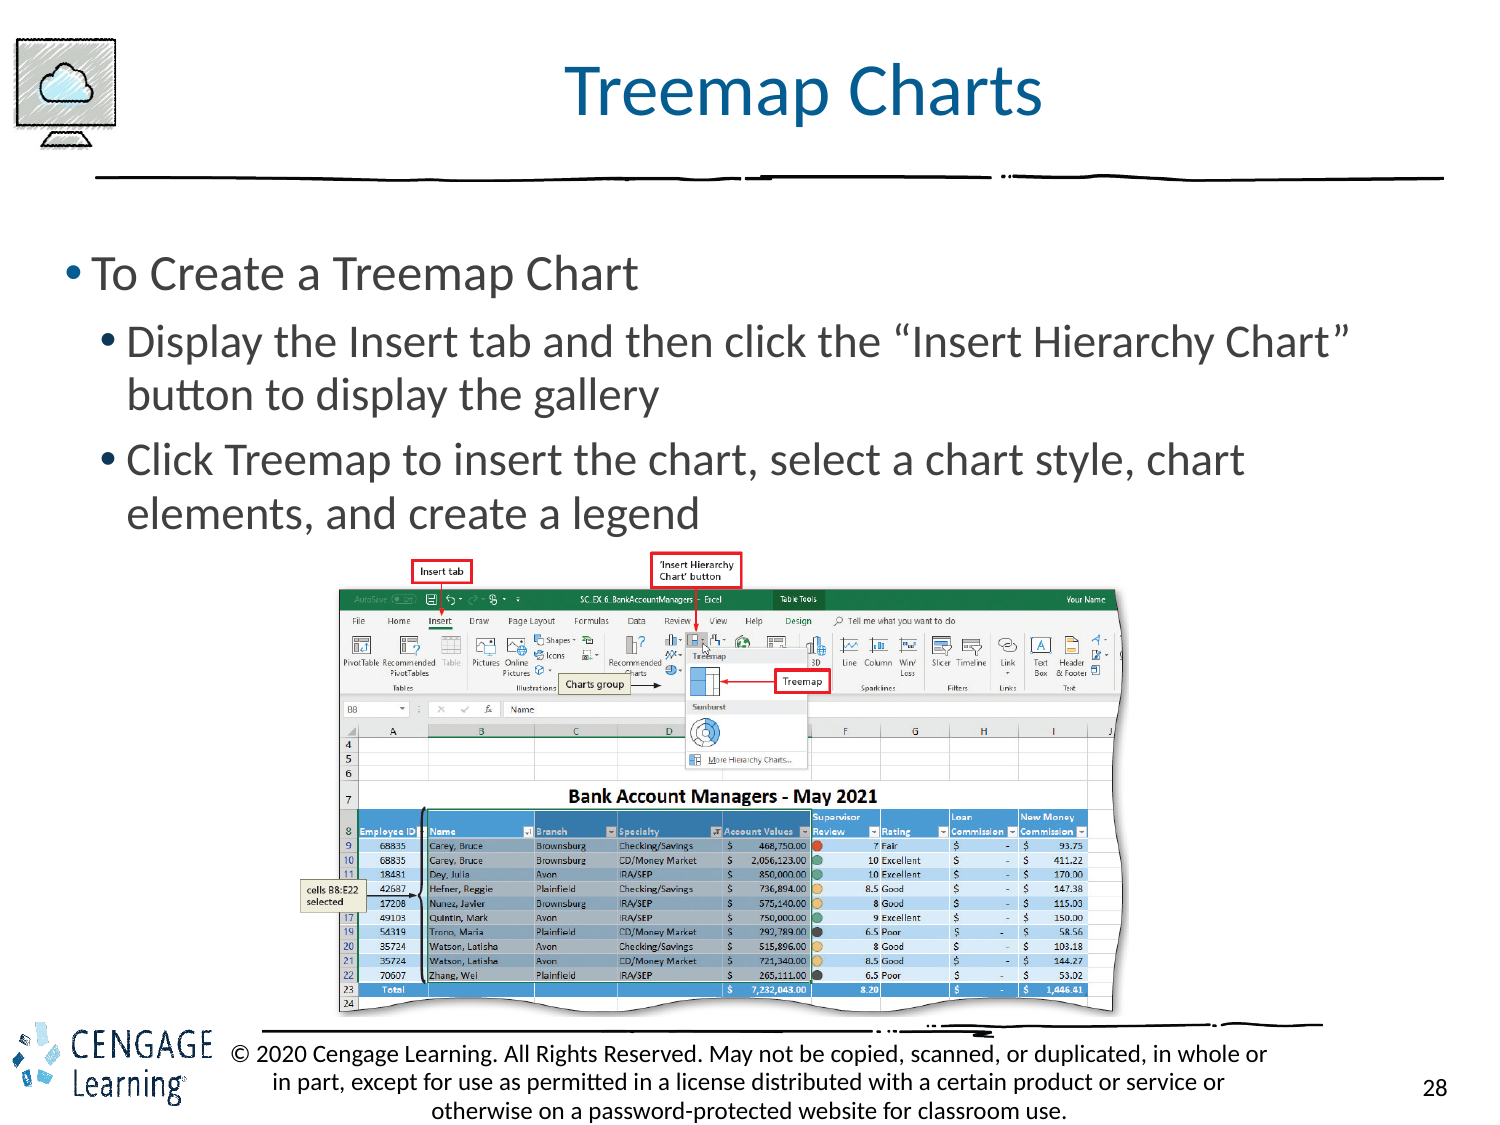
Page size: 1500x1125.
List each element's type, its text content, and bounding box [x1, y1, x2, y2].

picture [12, 1022, 212, 1106]
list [298, 549, 1129, 1017]
picture [13, 36, 117, 151]
picture [95, 174, 1444, 182]
list To Create a Treemap Chart Display the Insert tab and then click the “Insert Hierarchy Chart” button to display the gallery Click Treemap to insert the chart, select a chart style, chart elements, and create a legend [64, 244, 1363, 542]
title Treemap Charts [124, 22, 1484, 163]
picture [262, 1022, 1323, 1038]
